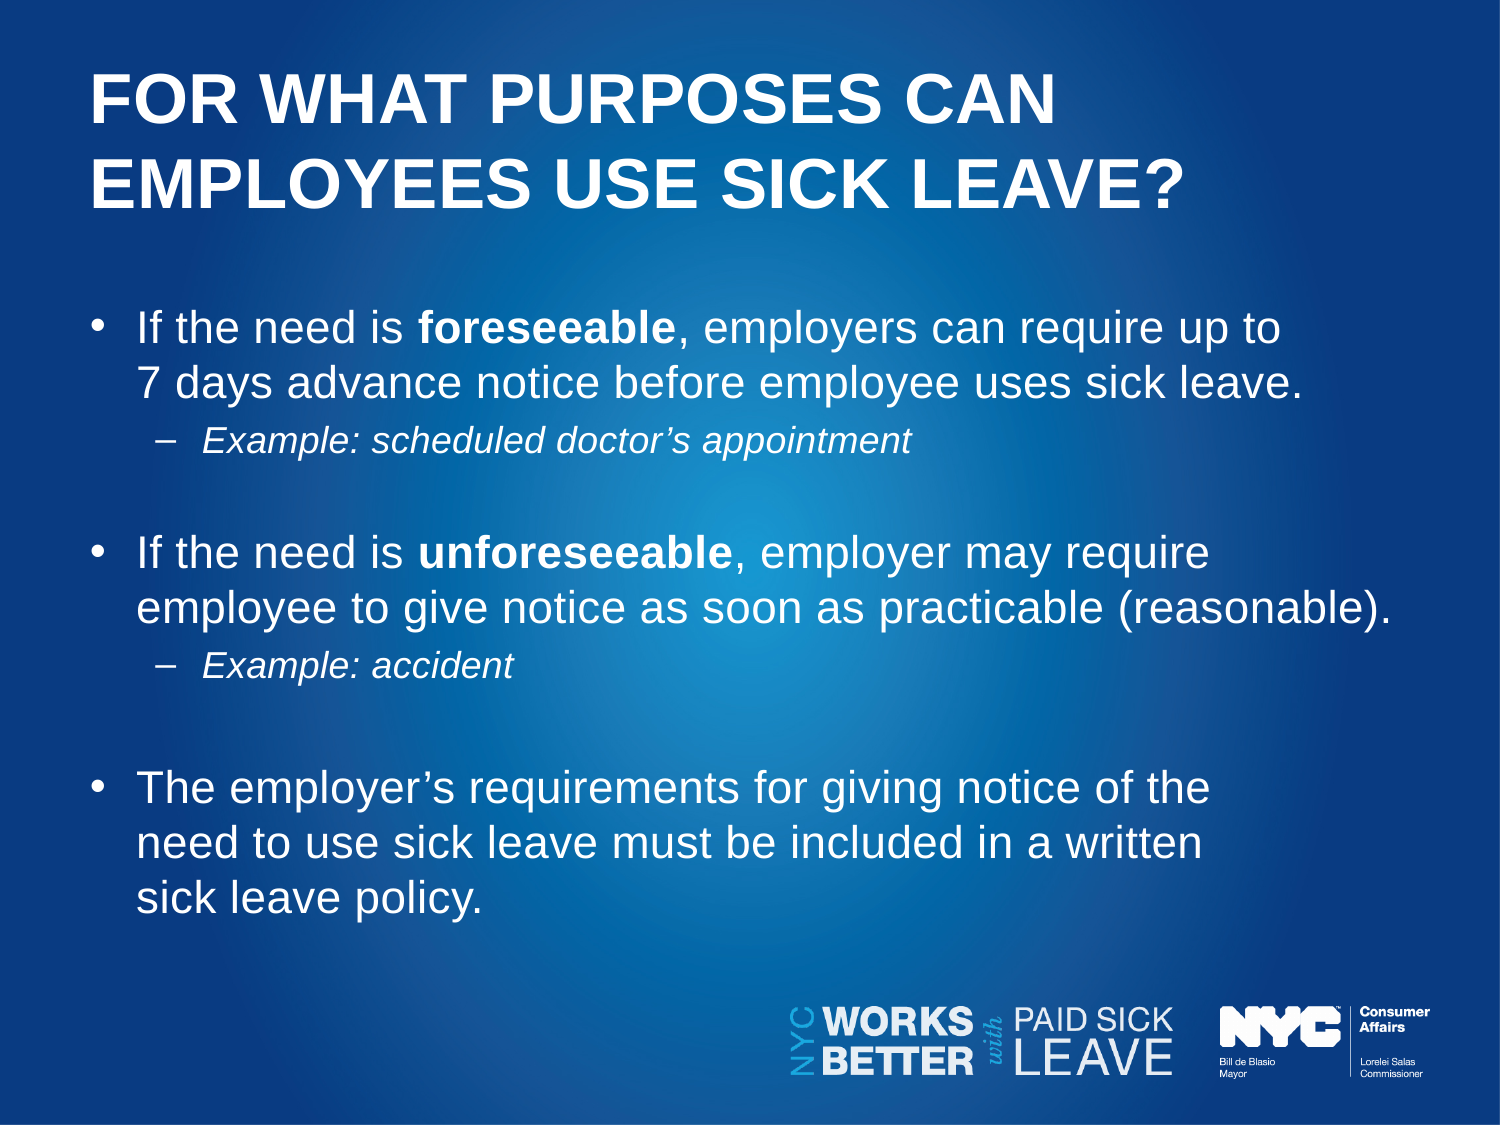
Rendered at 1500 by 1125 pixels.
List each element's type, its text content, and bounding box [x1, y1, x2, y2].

title For what purposeS can employees use sick leave? [75, 45, 1425, 233]
list If the need is foreseeable, employers can require up to 7 days advance notice before employee uses sick leave. Example: scheduled doctor’s appointment If the need is unforeseeable, employer may require employee to give notice as soon as practicable (reasonable). Example: accident The employer’s requirements for giving notice of the need to use sick leave must be included in a written sick leave policy. [75, 290, 1425, 1005]
picture [0, 0, 1500, 1125]
